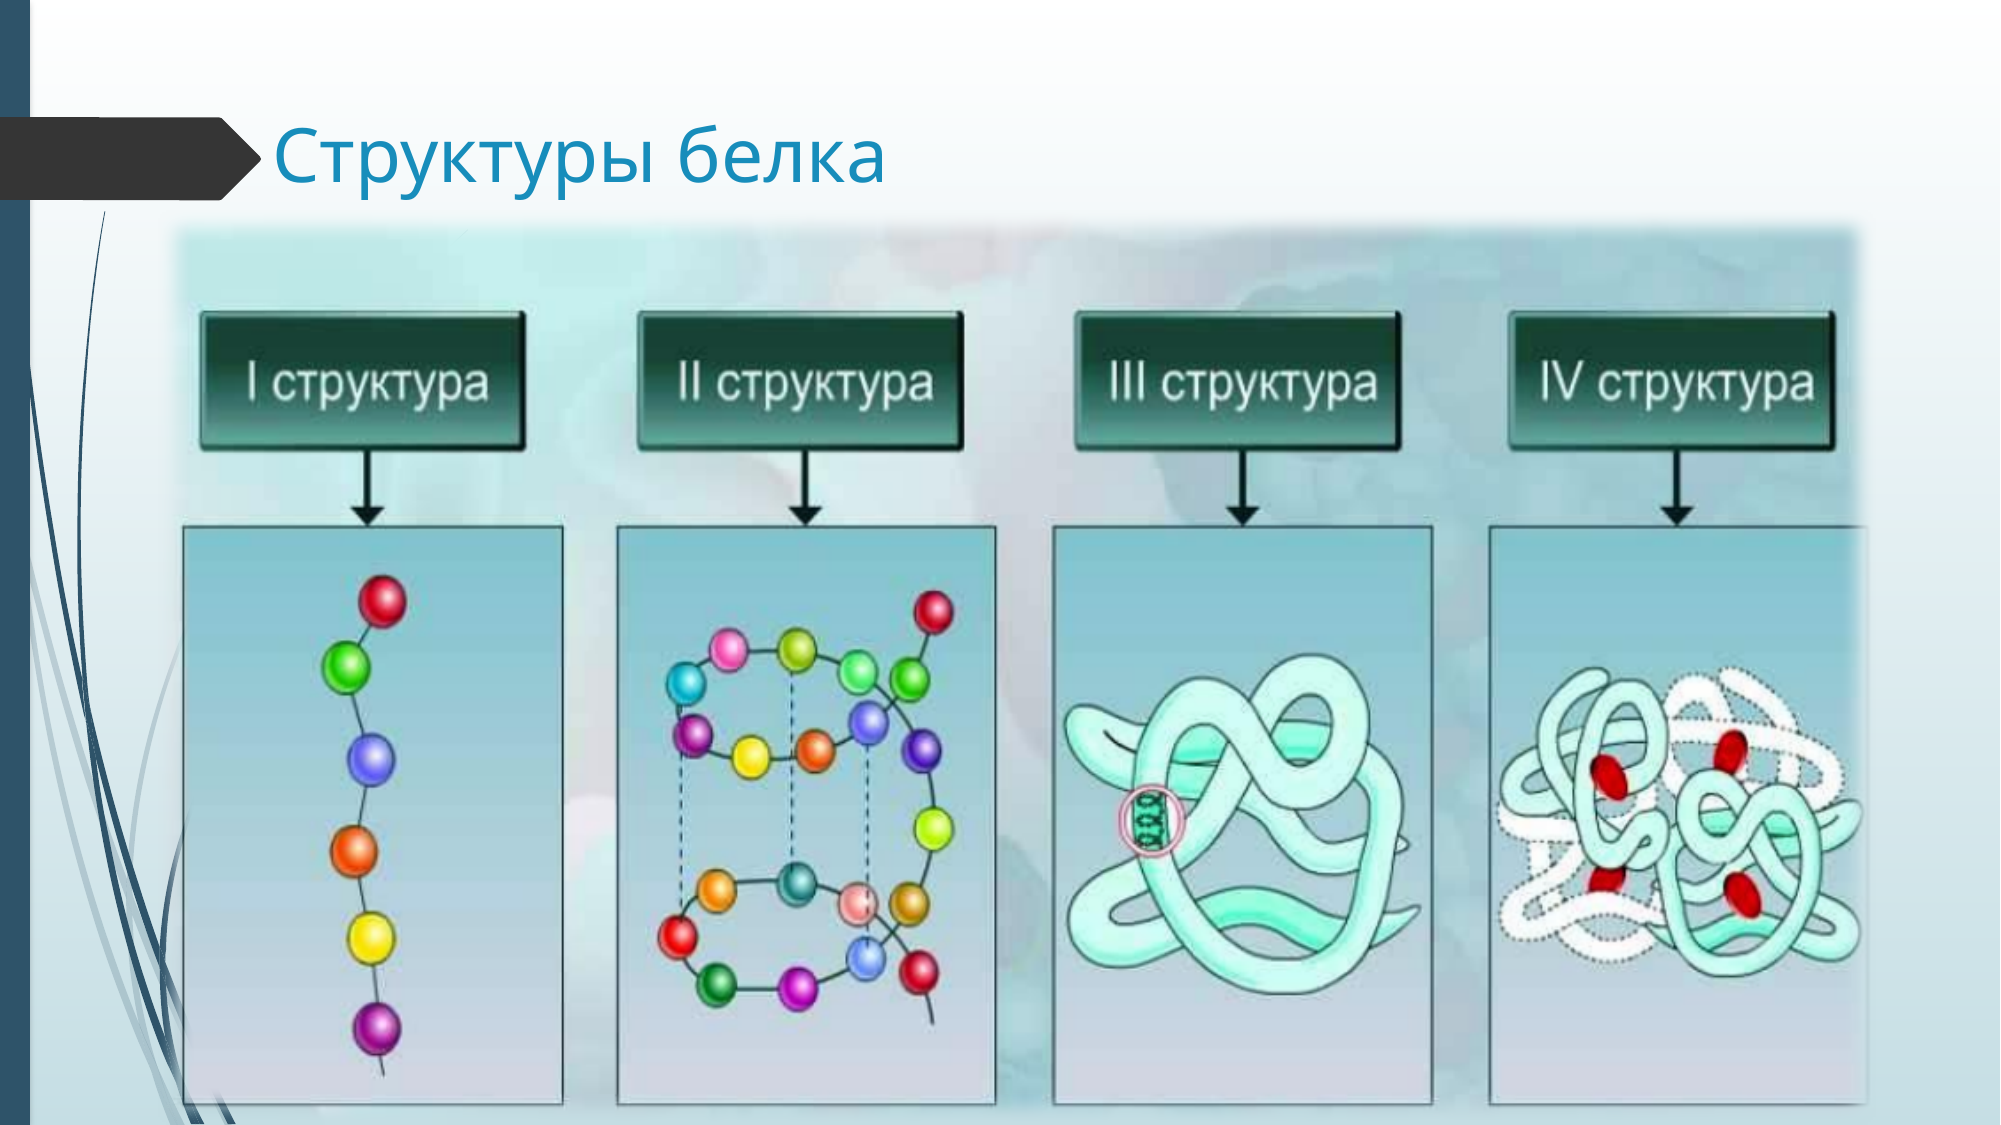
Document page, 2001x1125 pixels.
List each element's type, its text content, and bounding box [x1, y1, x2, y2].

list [157, 210, 1876, 1125]
title Структуры белка [257, 100, 1718, 210]
